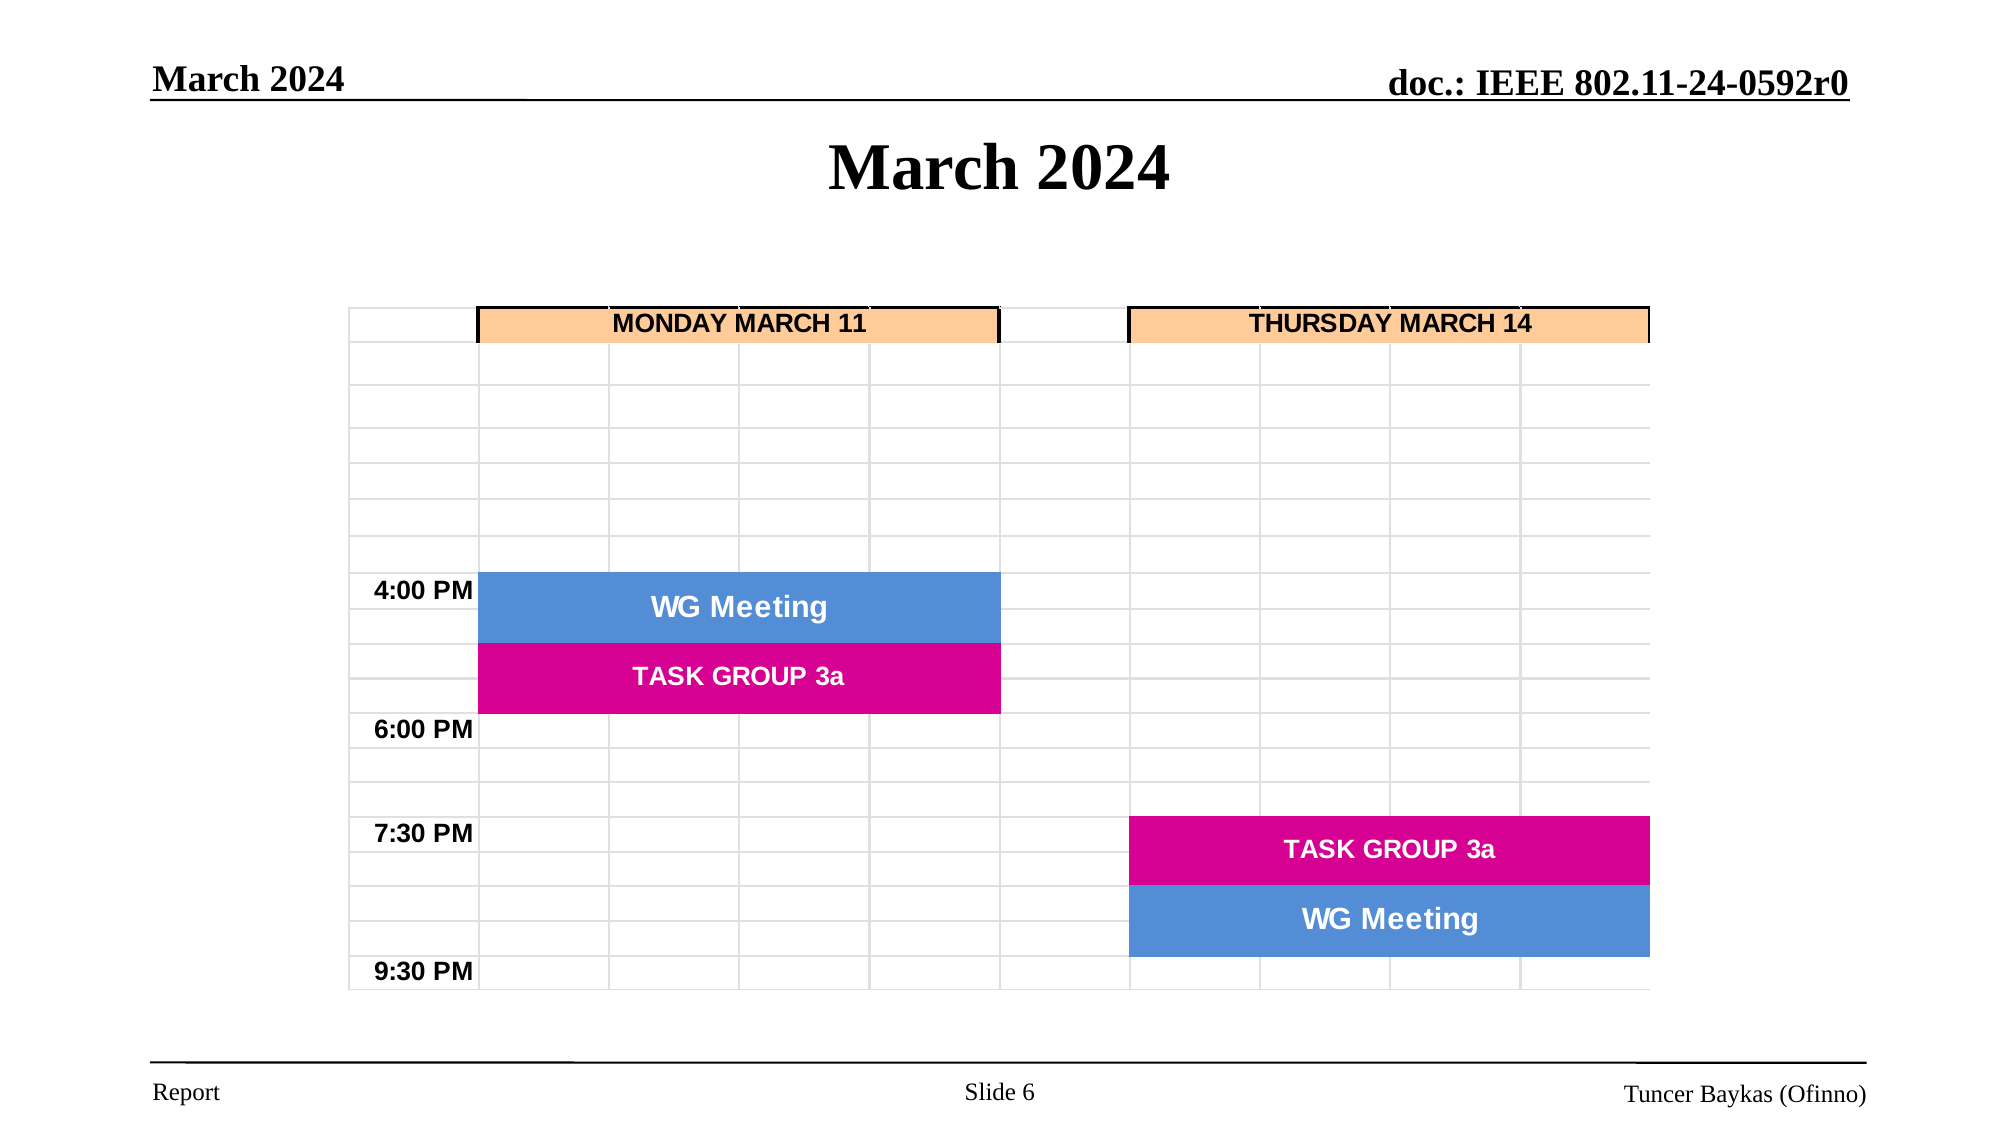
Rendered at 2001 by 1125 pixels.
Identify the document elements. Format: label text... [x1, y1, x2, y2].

title March 2024 [149, 112, 1850, 213]
footer Tuncer Baykas (Ofinno) [1169, 1076, 1867, 1108]
picture [347, 306, 1652, 992]
slide_number Slide 6 [930, 1075, 1069, 1107]
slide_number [152, 54, 563, 100]
